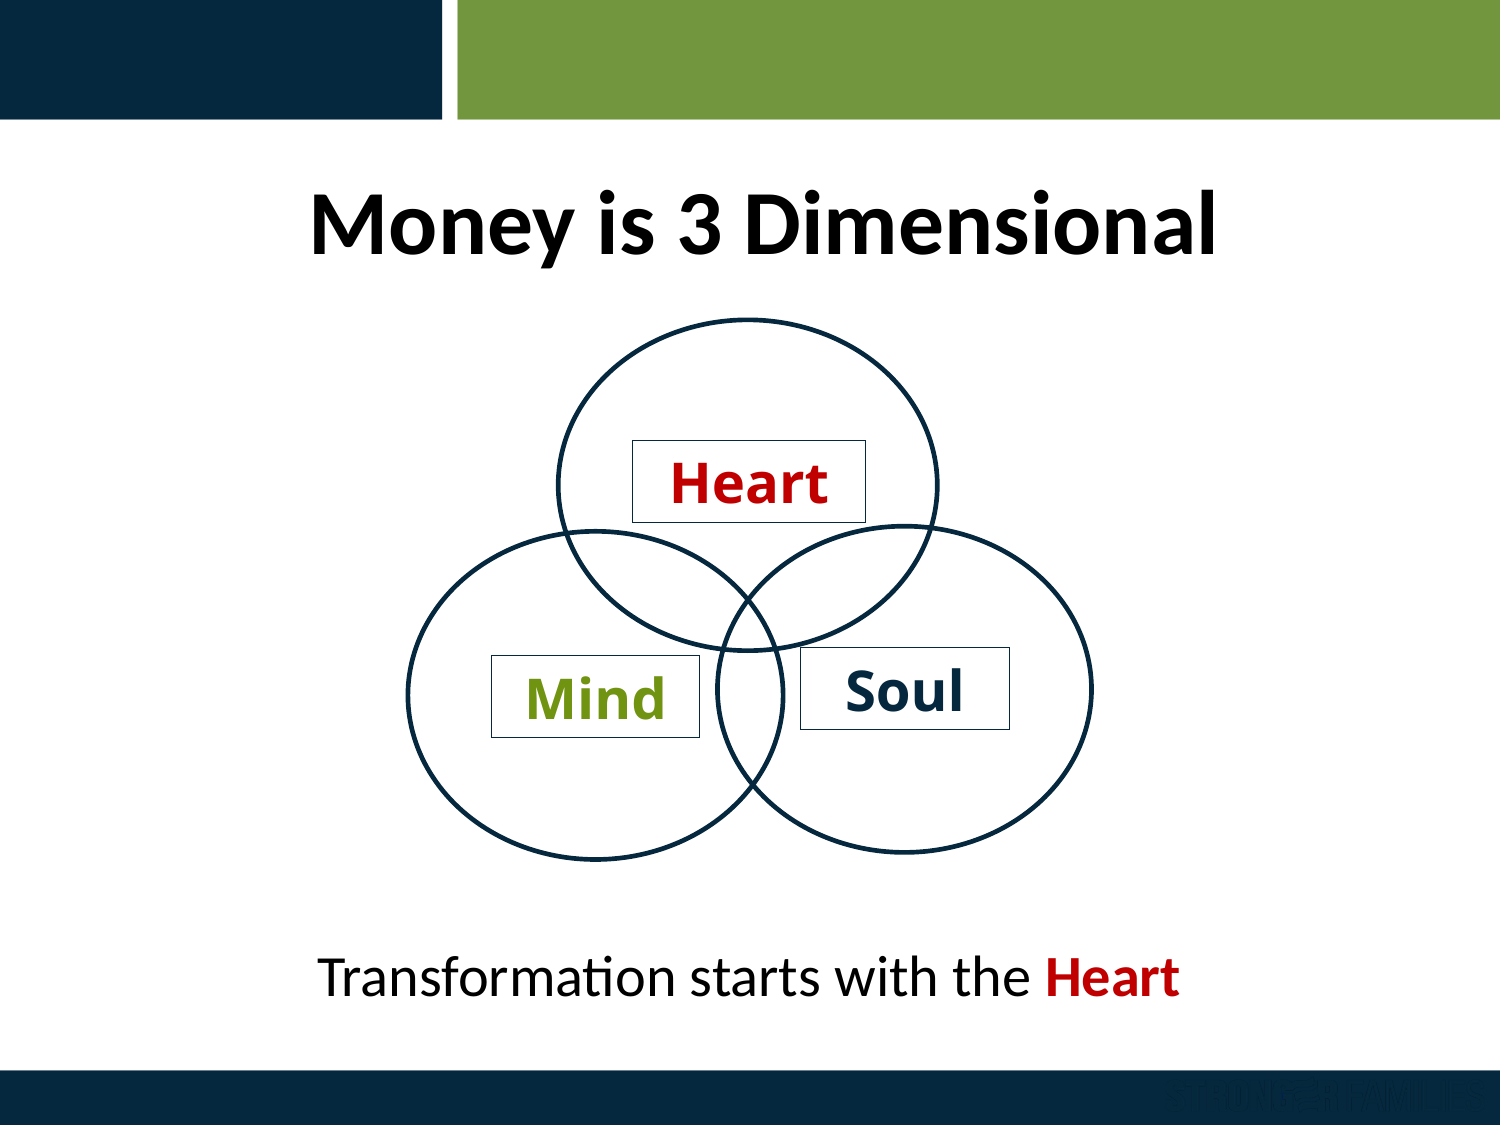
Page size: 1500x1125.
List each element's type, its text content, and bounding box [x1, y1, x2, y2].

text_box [407, 531, 784, 860]
text_box Transformation starts with the Heart [121, 930, 1377, 1016]
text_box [558, 319, 938, 531]
picture [0, 0, 1500, 1125]
text_box Money is 3 Dimensional [294, 155, 1350, 281]
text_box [717, 526, 1092, 853]
